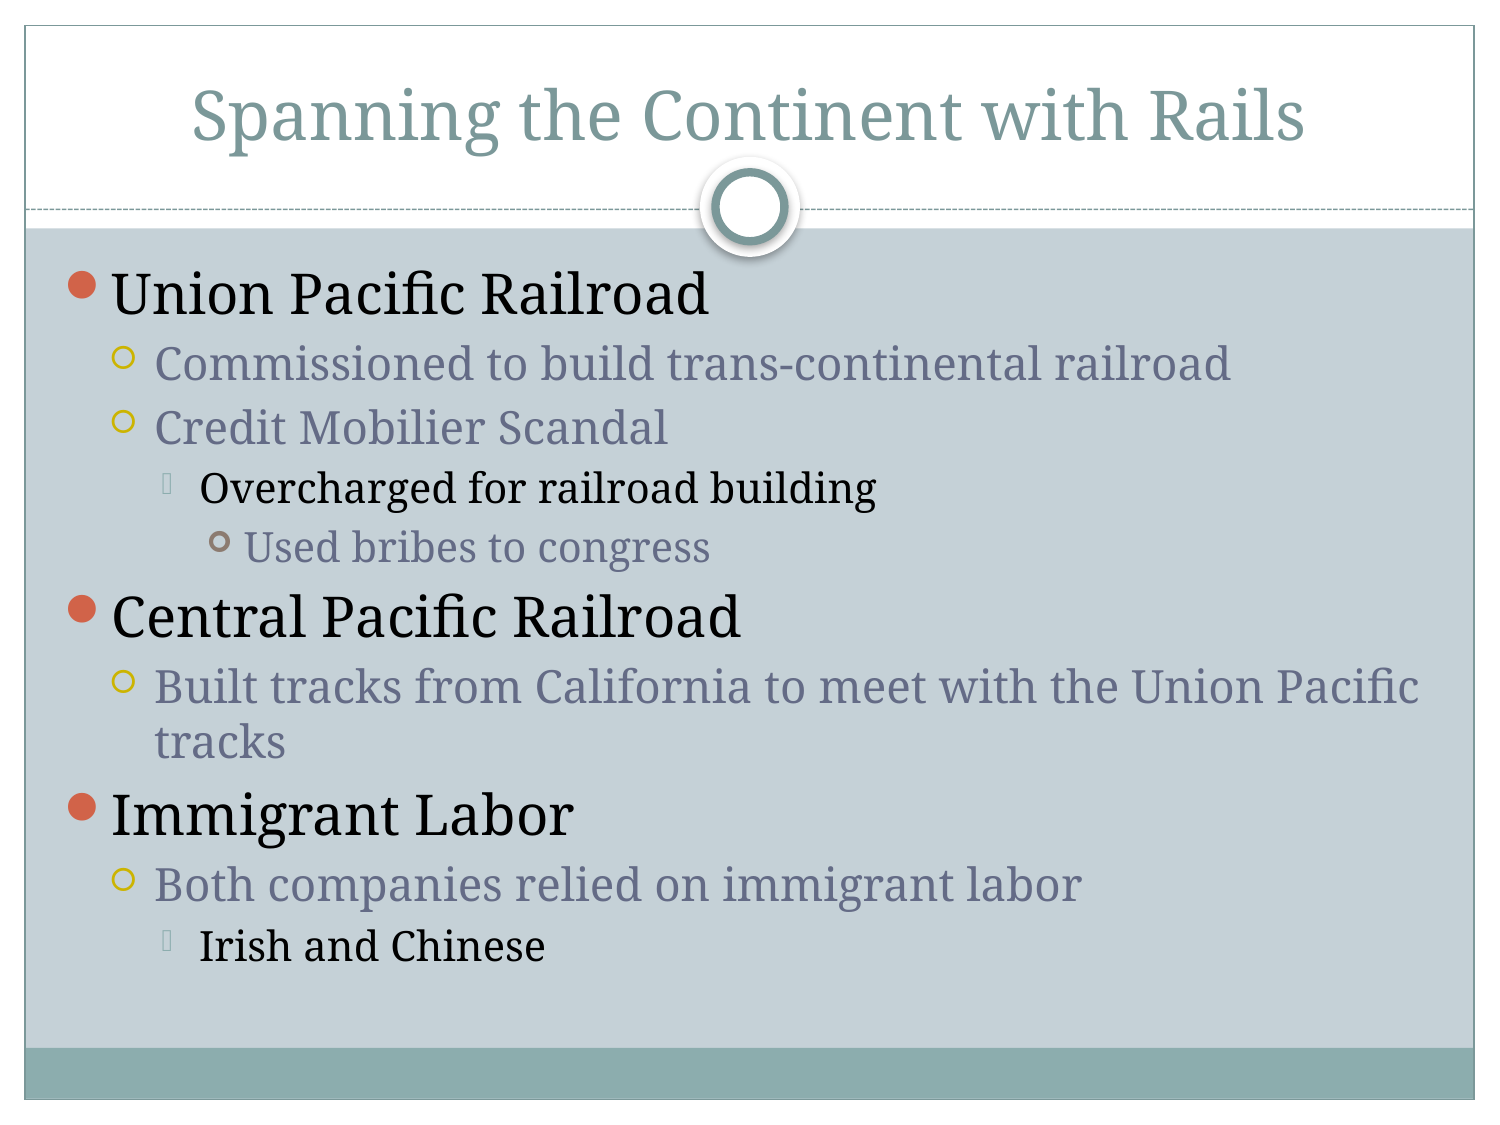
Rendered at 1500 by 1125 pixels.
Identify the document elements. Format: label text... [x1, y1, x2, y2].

title Spanning the Continent with Rails [49, 37, 1450, 162]
list Union Pacific Railroad Commissioned to build trans-continental railroad Credit Mobilier Scandal Overcharged for railroad building Used bribes to congress Central Pacific Railroad Built tracks from California to meet with the Union Pacific tracks Immigrant Labor Both companies relied on immigrant labor Irish and Chinese [49, 250, 1445, 1001]
